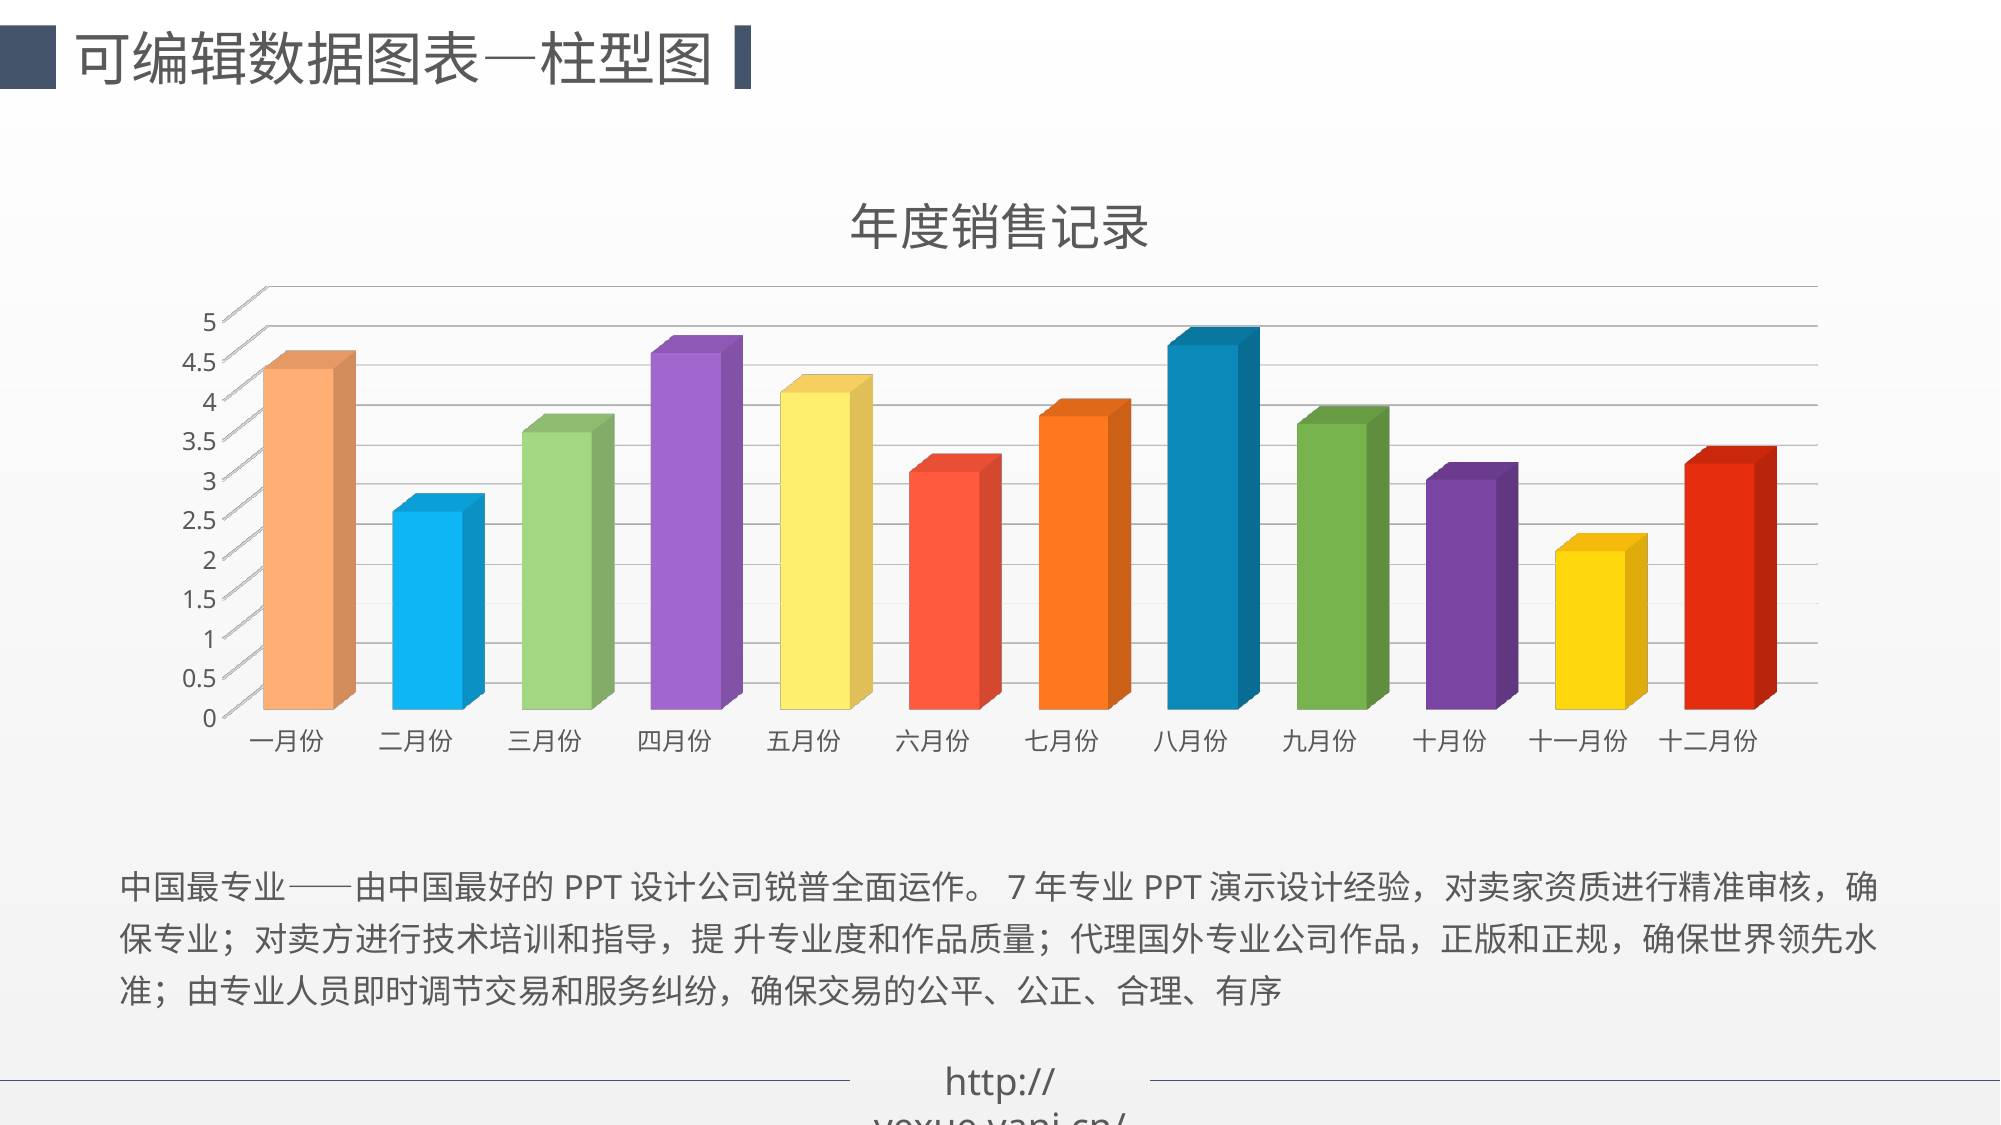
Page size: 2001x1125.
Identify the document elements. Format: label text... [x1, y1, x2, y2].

text_box 中国最专业——由中国最好的PPT设计公司锐普全面运作。7年专业PPT演示设计经验，对卖家资质进行精准审核，确保专业；对卖方进行技术培训和指导，提 升专业度和作品质量；代理国外专业公司作品，正版和正规，确保世界领先水准；由专业人员即时调节交易和服务纠纷，确保交易的公平、公正、合理、有序 [104, 846, 1896, 1018]
text_box [0, 24, 57, 90]
text_box [734, 24, 752, 90]
text_box 可编辑数据图表—柱型图 [58, 14, 771, 99]
chart [101, 152, 1899, 771]
text_box http://yexue.yanj.cn/ [849, 1050, 1150, 1125]
